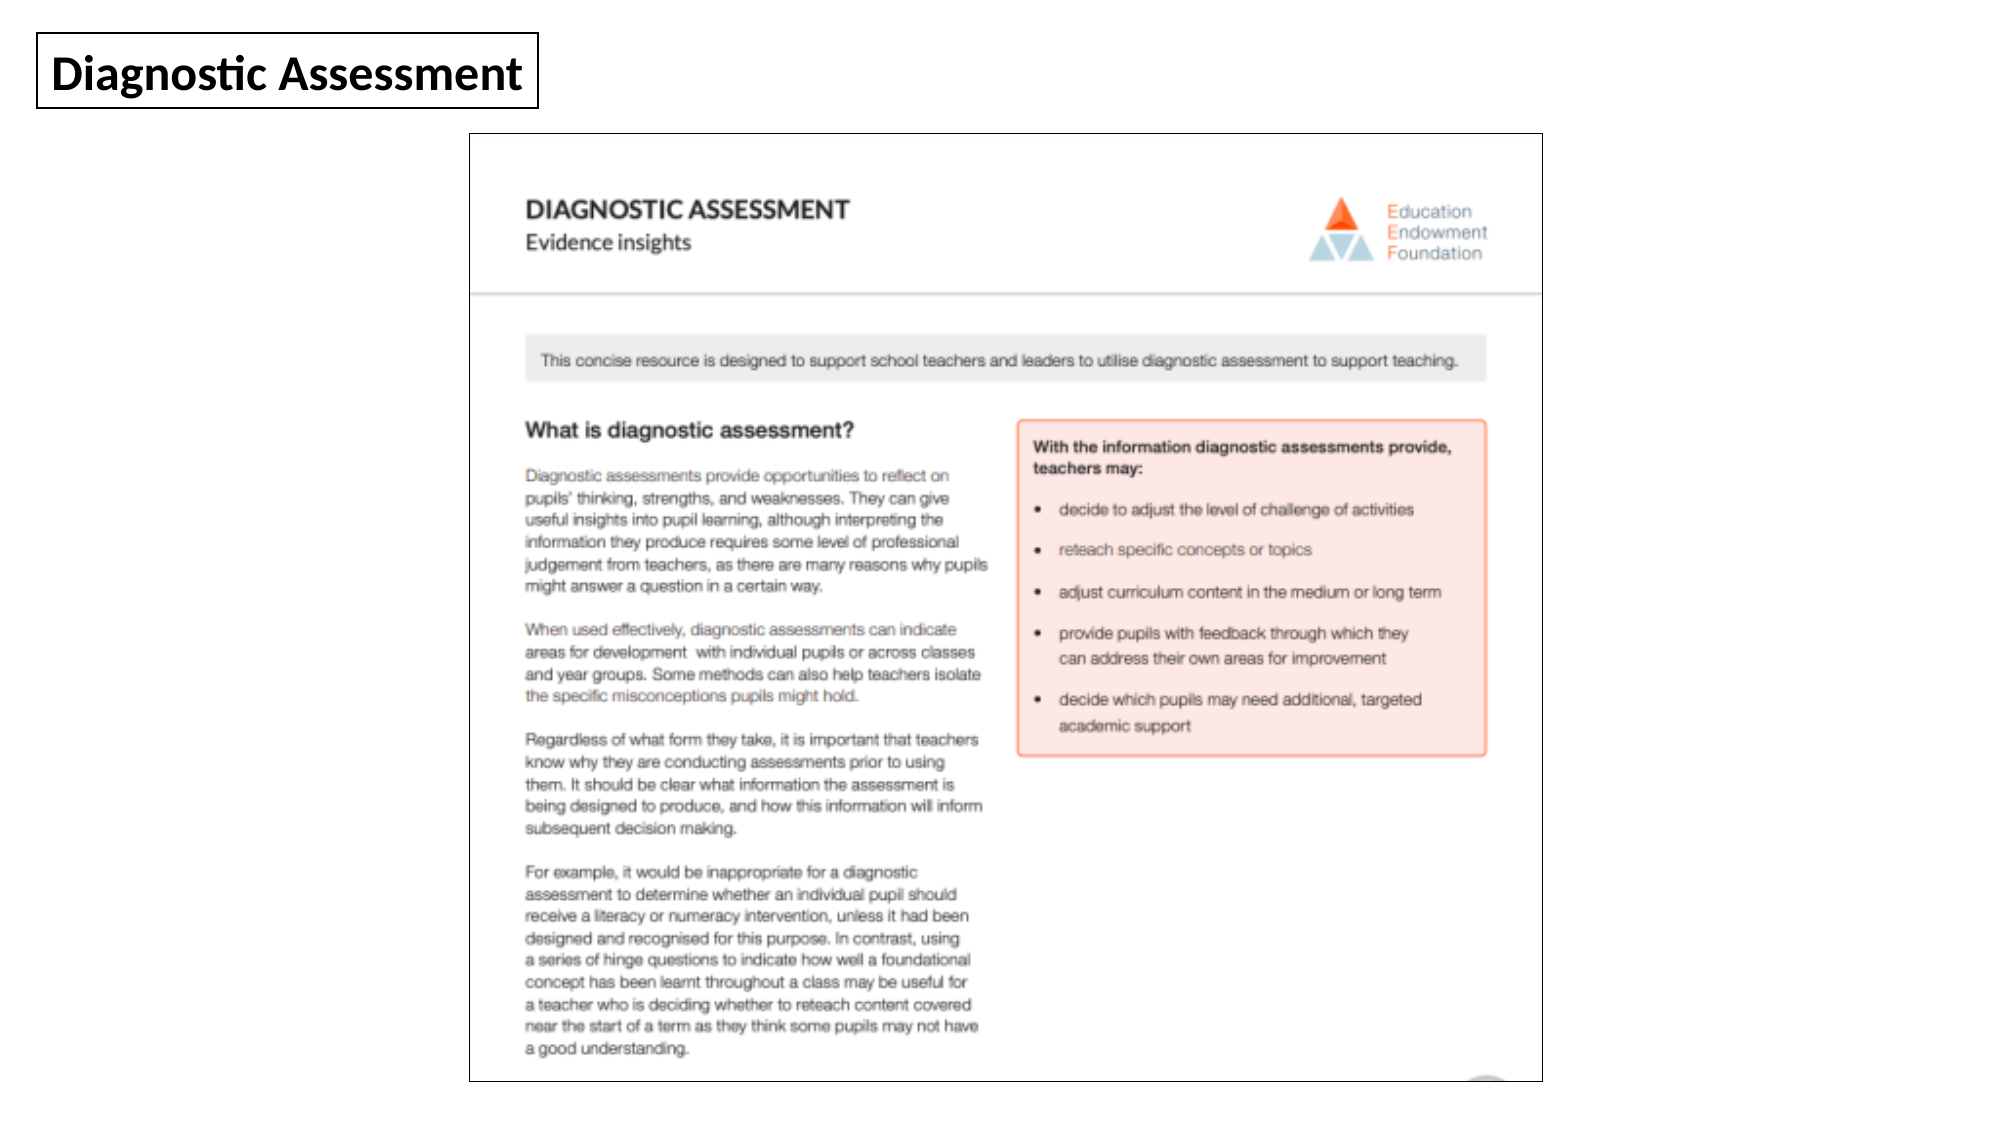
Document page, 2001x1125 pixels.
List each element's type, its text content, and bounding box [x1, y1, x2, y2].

picture [469, 133, 1543, 1082]
text_box Diagnostic Assessment [36, 32, 539, 109]
